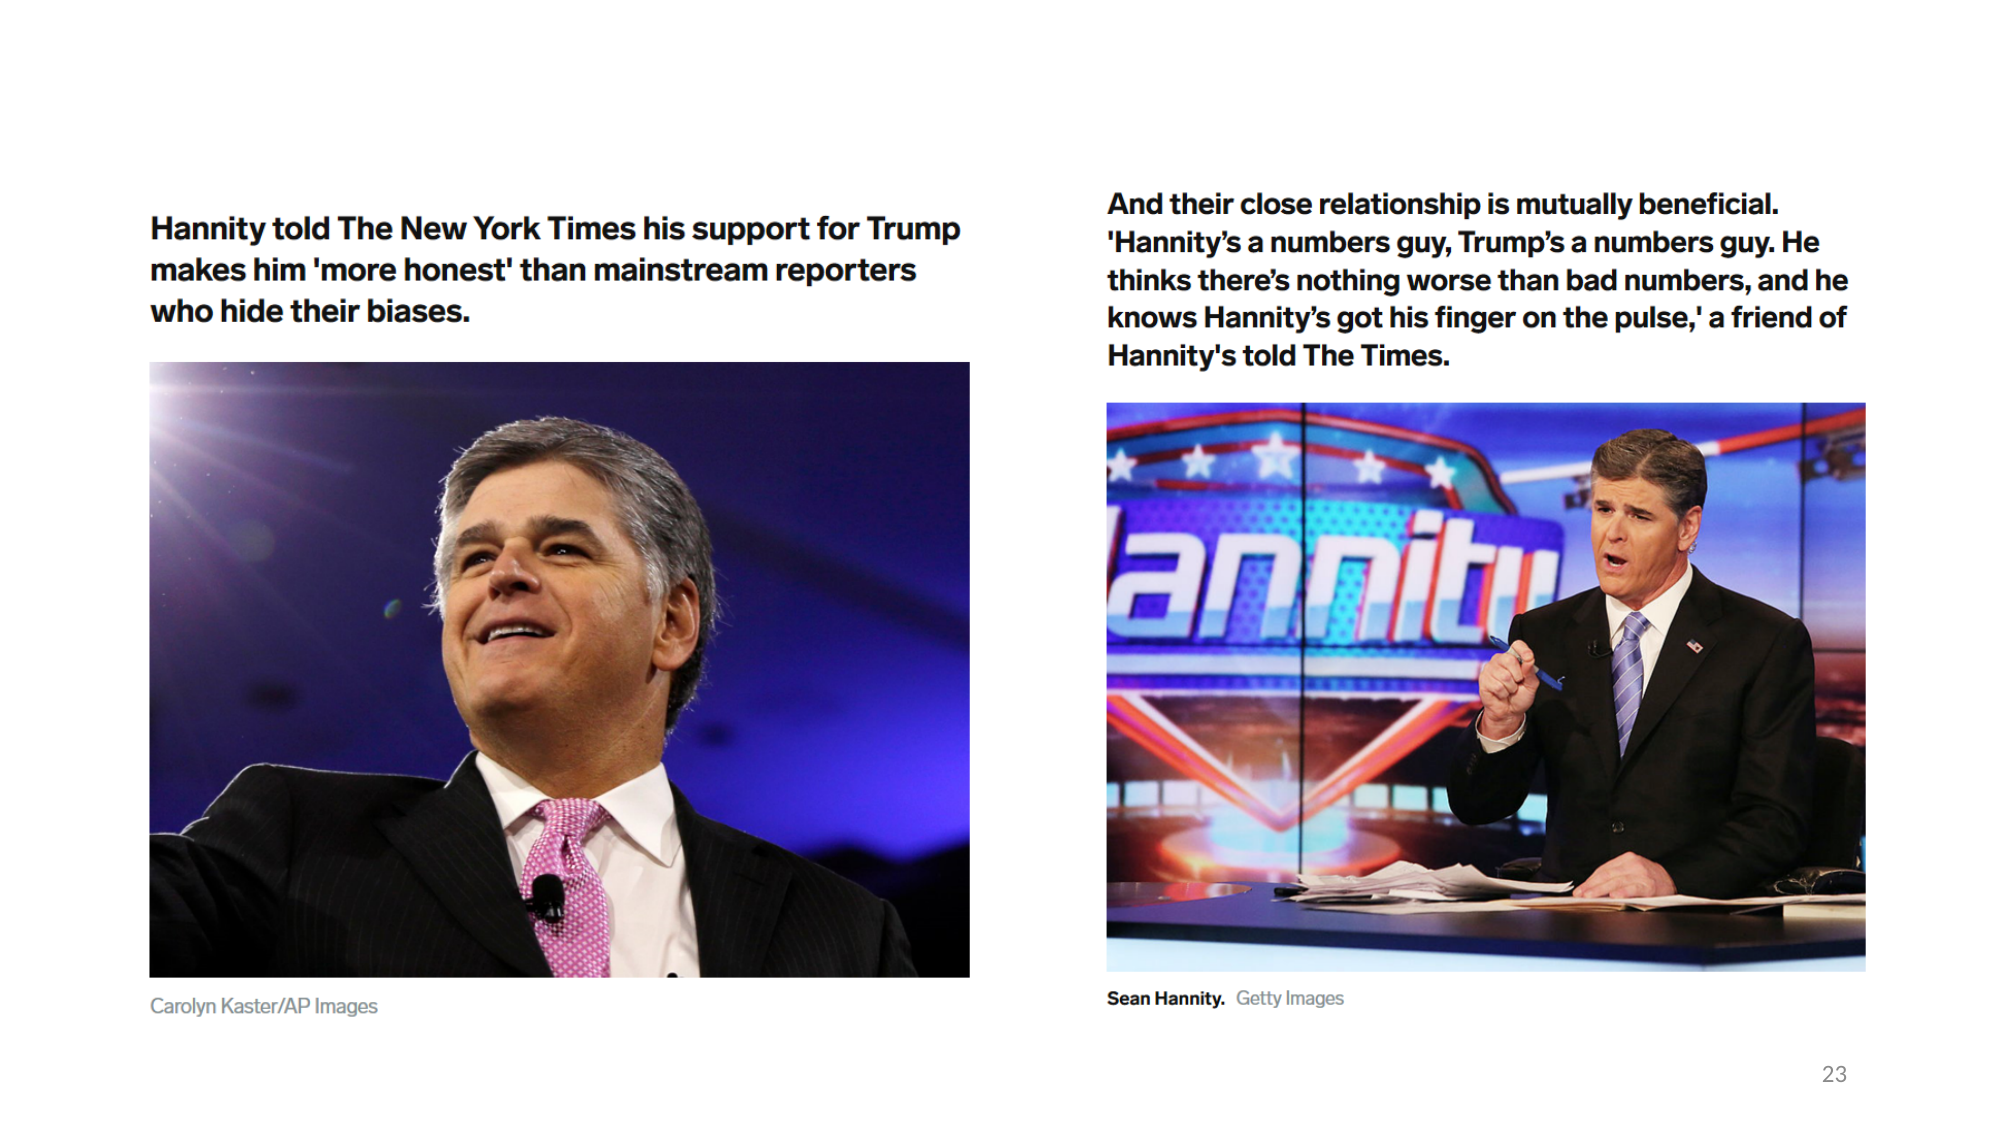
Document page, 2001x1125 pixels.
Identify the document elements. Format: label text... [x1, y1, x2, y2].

picture [1087, 181, 1875, 1013]
picture [125, 197, 991, 1029]
slide_number 23 [1412, 1042, 1863, 1103]
